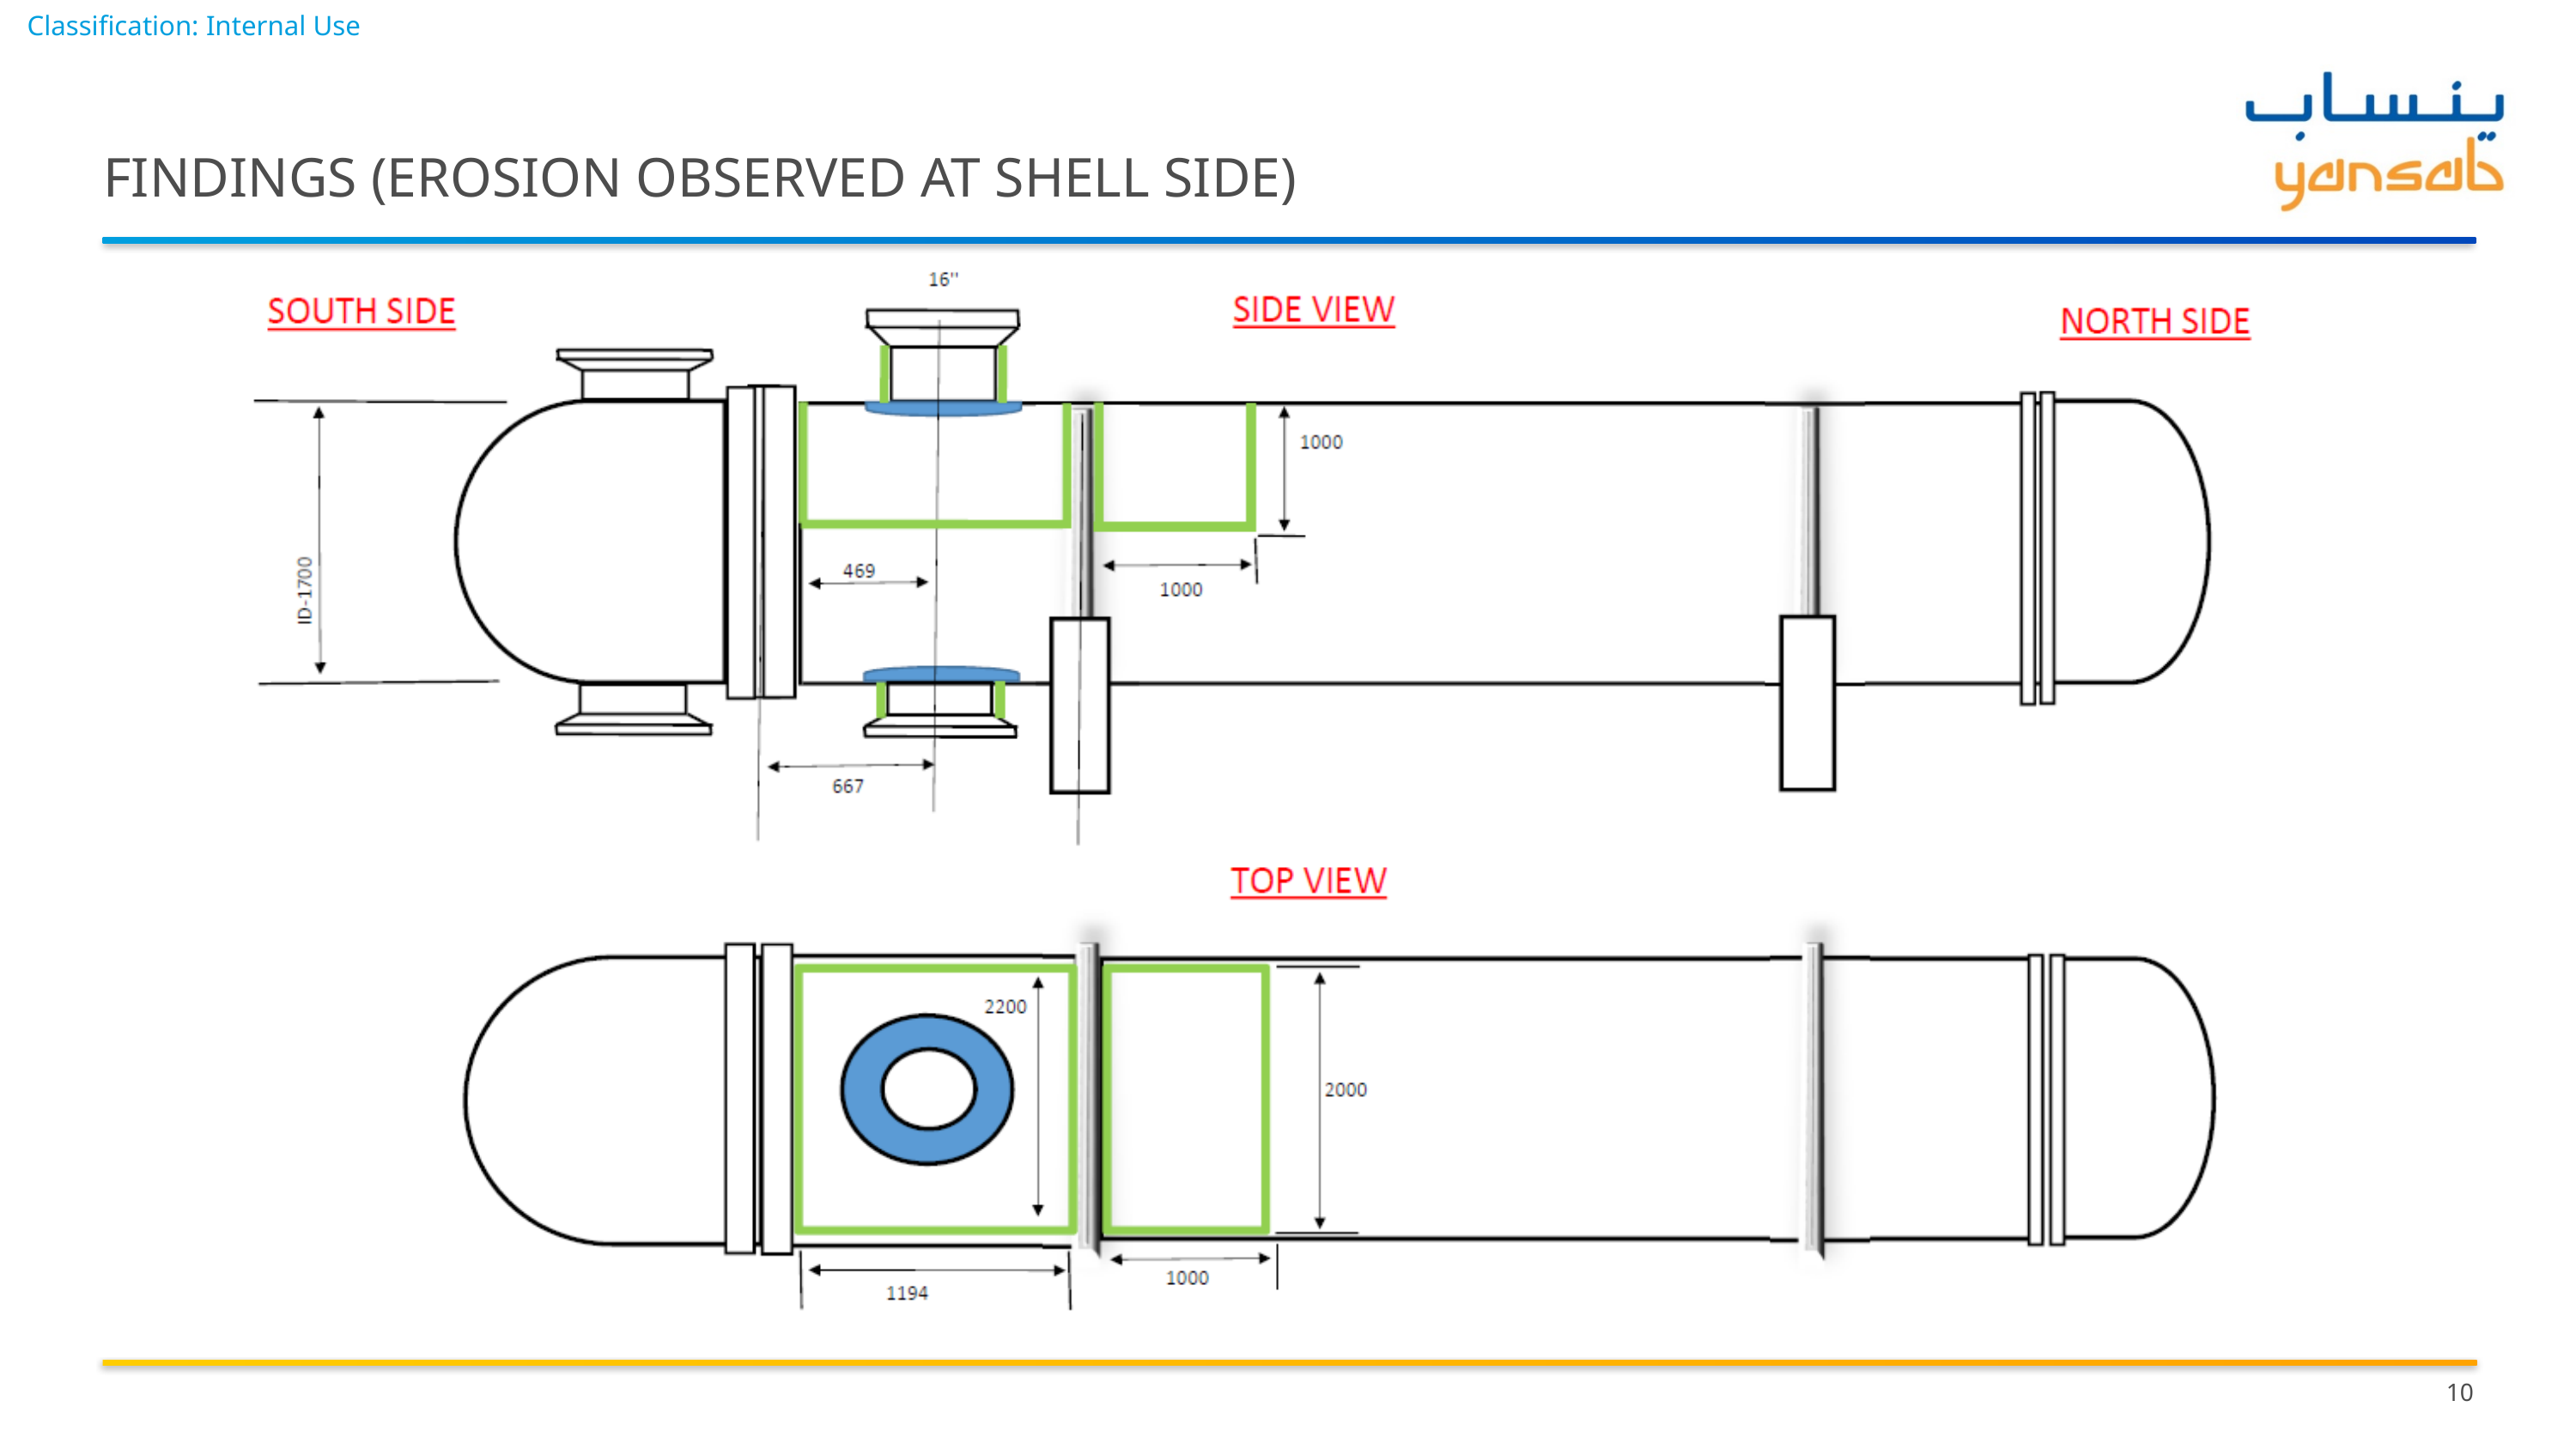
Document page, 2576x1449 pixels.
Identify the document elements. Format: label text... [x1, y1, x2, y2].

picture [2236, 64, 2516, 219]
title Findings (Erosion observed at shell side) [103, 85, 2205, 209]
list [210, 262, 2366, 1349]
